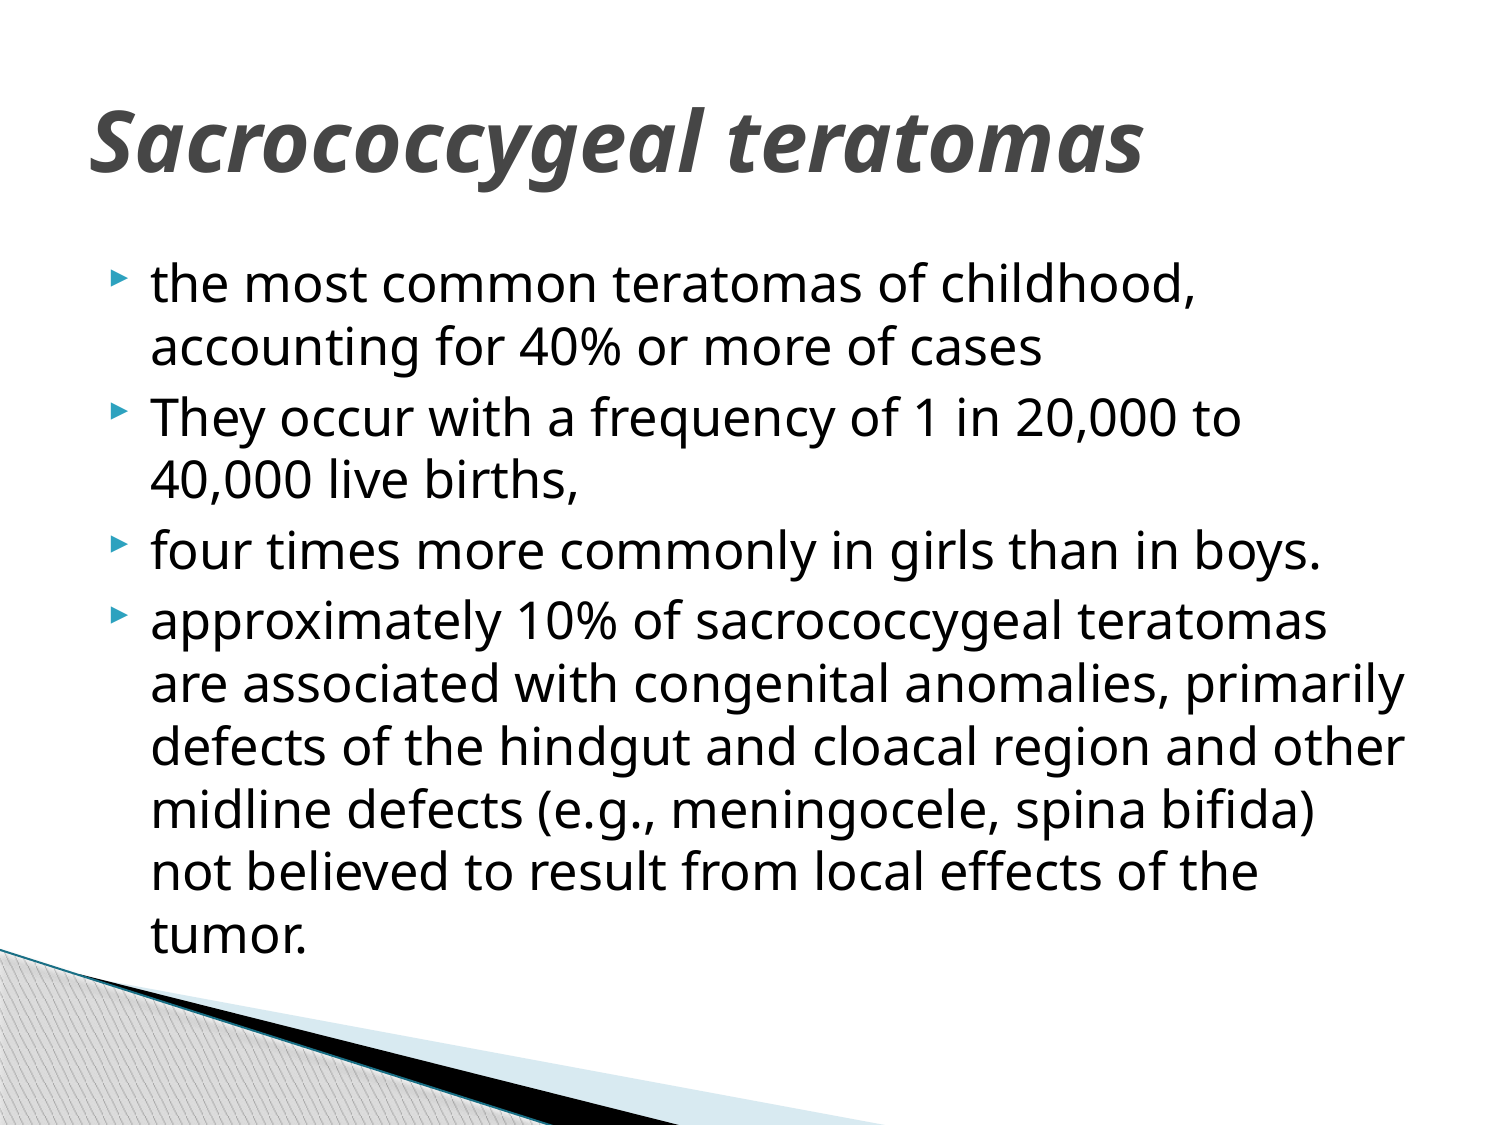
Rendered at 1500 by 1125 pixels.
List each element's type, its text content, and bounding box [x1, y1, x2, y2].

list the most common teratomas of childhood, accounting for 40% or more of cases They occur with a frequency of 1 in 20,000 to 40,000 live births, four times more commonly in girls than in boys. approximately 10% of sacrococcygeal teratomas are associated with congenital anomalies, primarily defects of the hindgut and cloacal region and other midline defects (e.g., meningocele, spina bifida) not believed to result from local effects of the tumor. [75, 243, 1425, 986]
title Sacrococcygeal teratomas [75, 45, 1425, 233]
